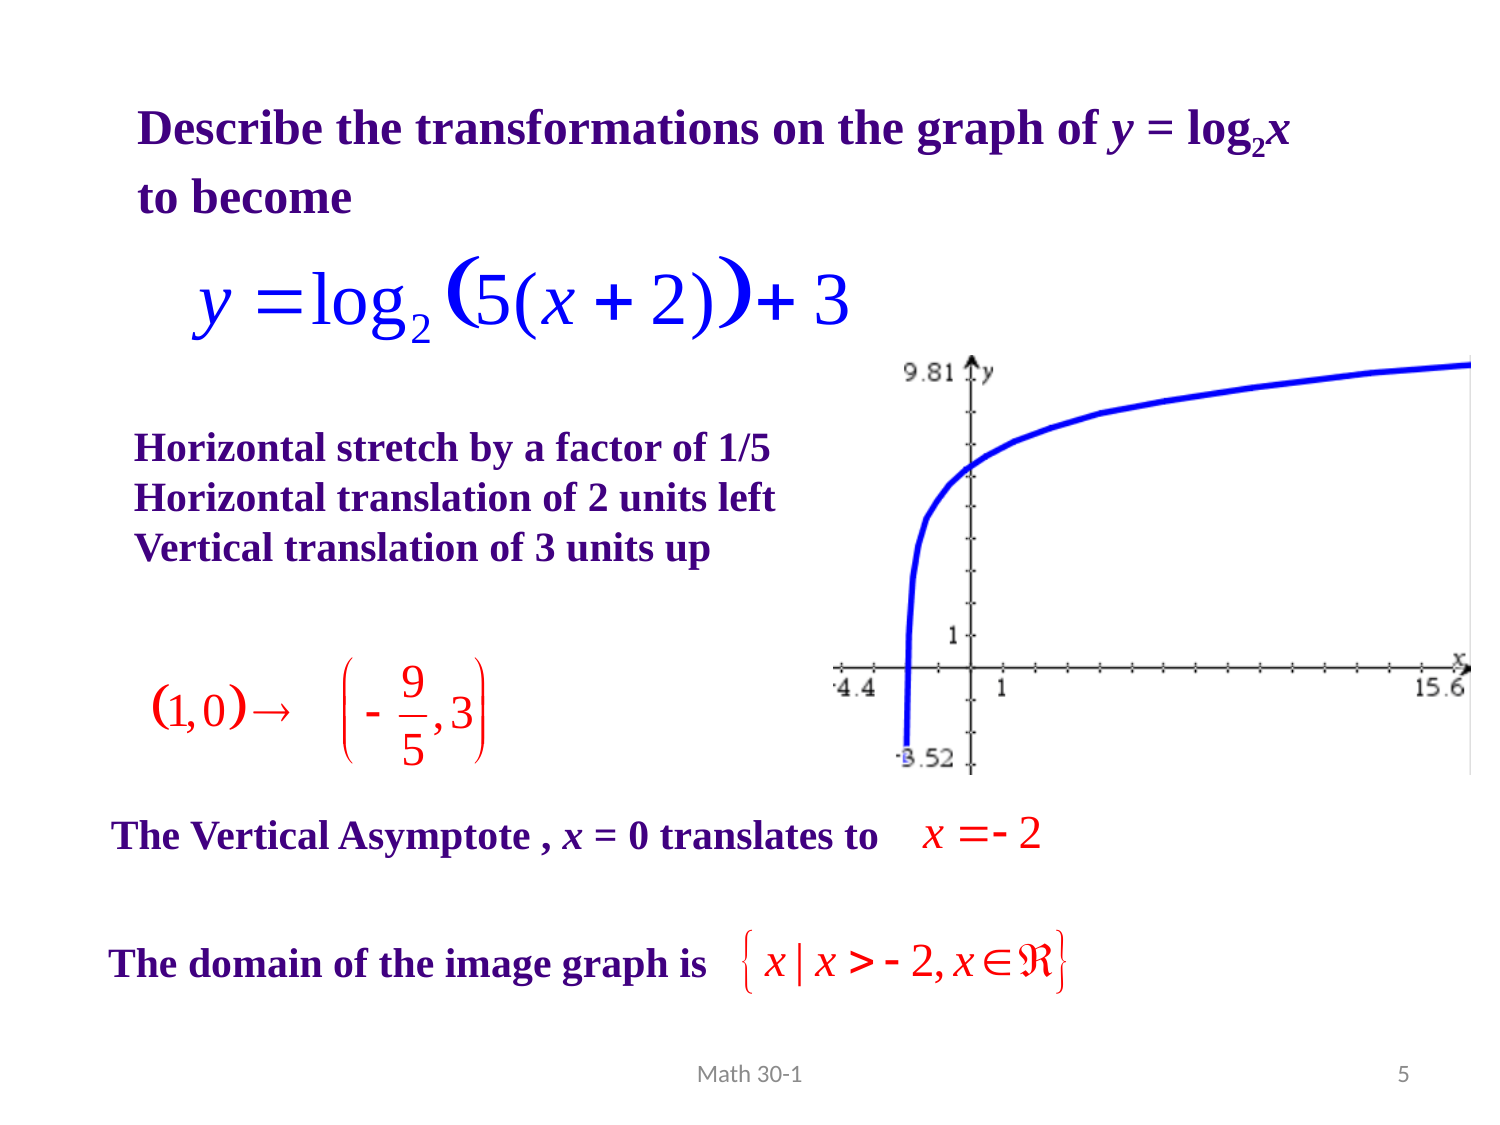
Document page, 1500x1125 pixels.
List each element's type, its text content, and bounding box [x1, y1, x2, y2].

picture [833, 355, 1471, 776]
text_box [145, 674, 308, 755]
text_box Horizontal stretch by a factor of 1/5 Horizontal translation of 2 units left Vertical translation of 3 units up [118, 412, 828, 578]
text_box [184, 249, 861, 363]
slide_number 5 [1074, 1042, 1425, 1103]
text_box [913, 804, 1049, 861]
text_box Describe the transformations on the graph of y = log2x to become [122, 87, 1338, 231]
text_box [333, 649, 504, 785]
text_box The Vertical Asymptote , x = 0 translates to [96, 800, 1312, 865]
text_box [736, 924, 1085, 1005]
footer Math 30-1 [512, 1042, 988, 1103]
text_box The domain of the image graph is [93, 928, 732, 994]
